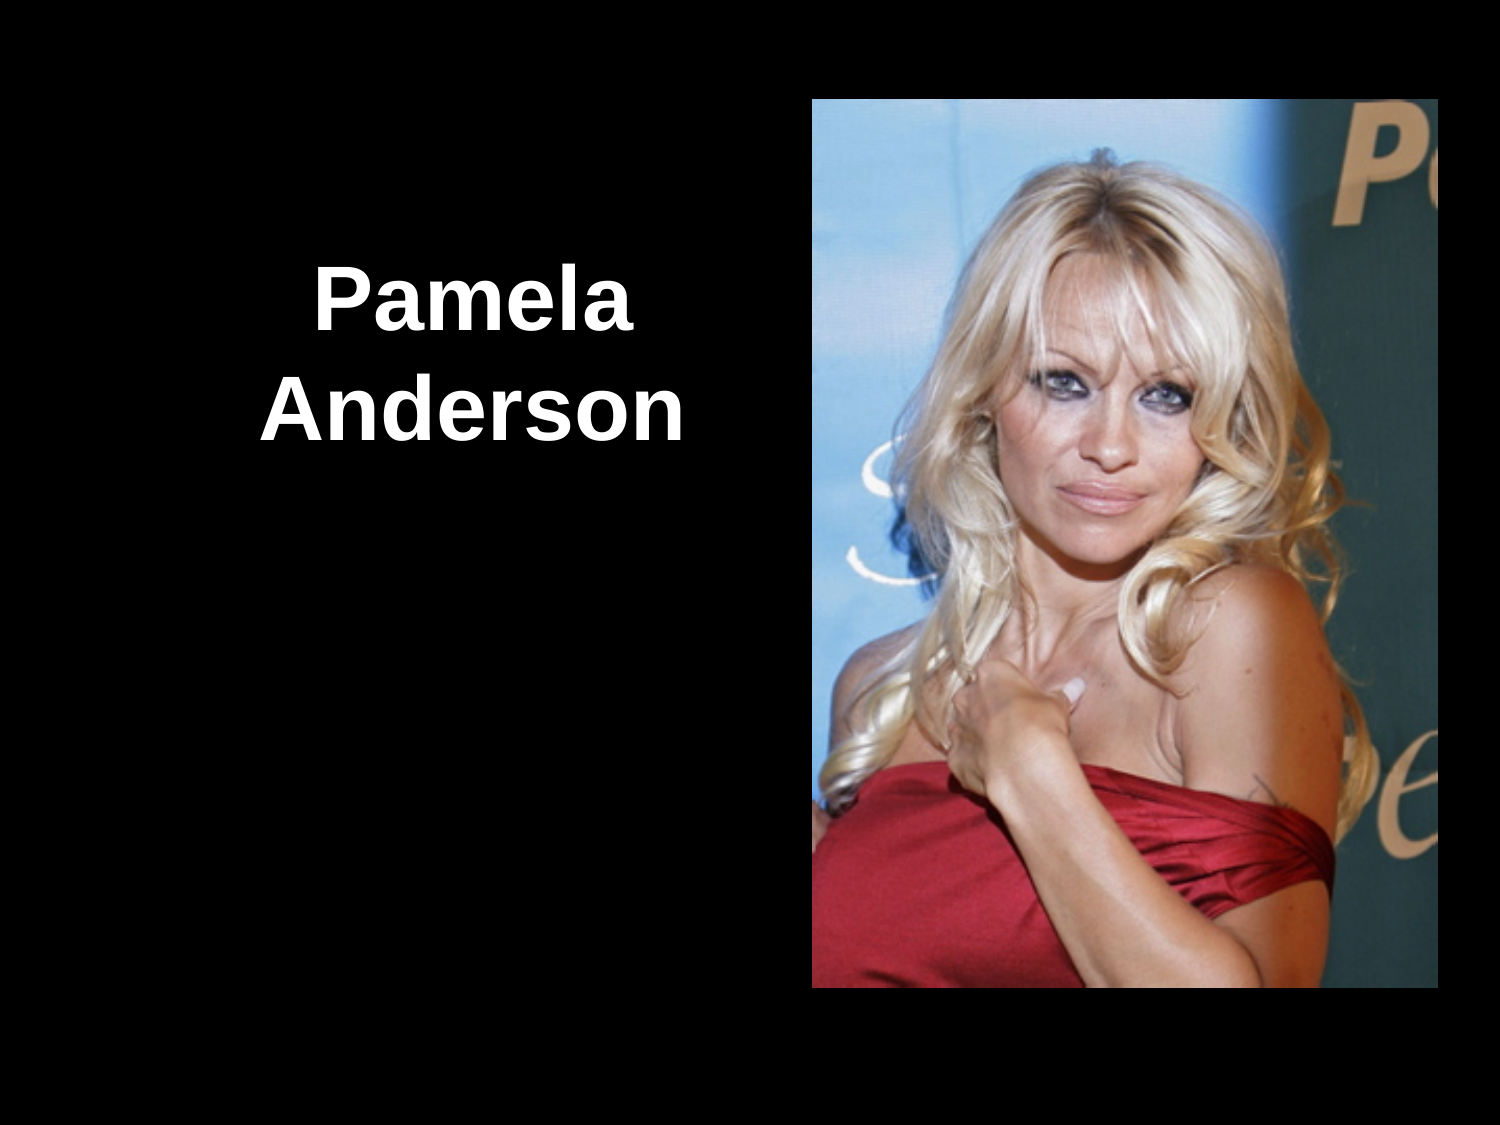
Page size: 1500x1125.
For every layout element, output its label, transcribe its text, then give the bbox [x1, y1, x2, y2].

picture [812, 99, 1438, 988]
title Pamela Anderson [112, 99, 811, 598]
